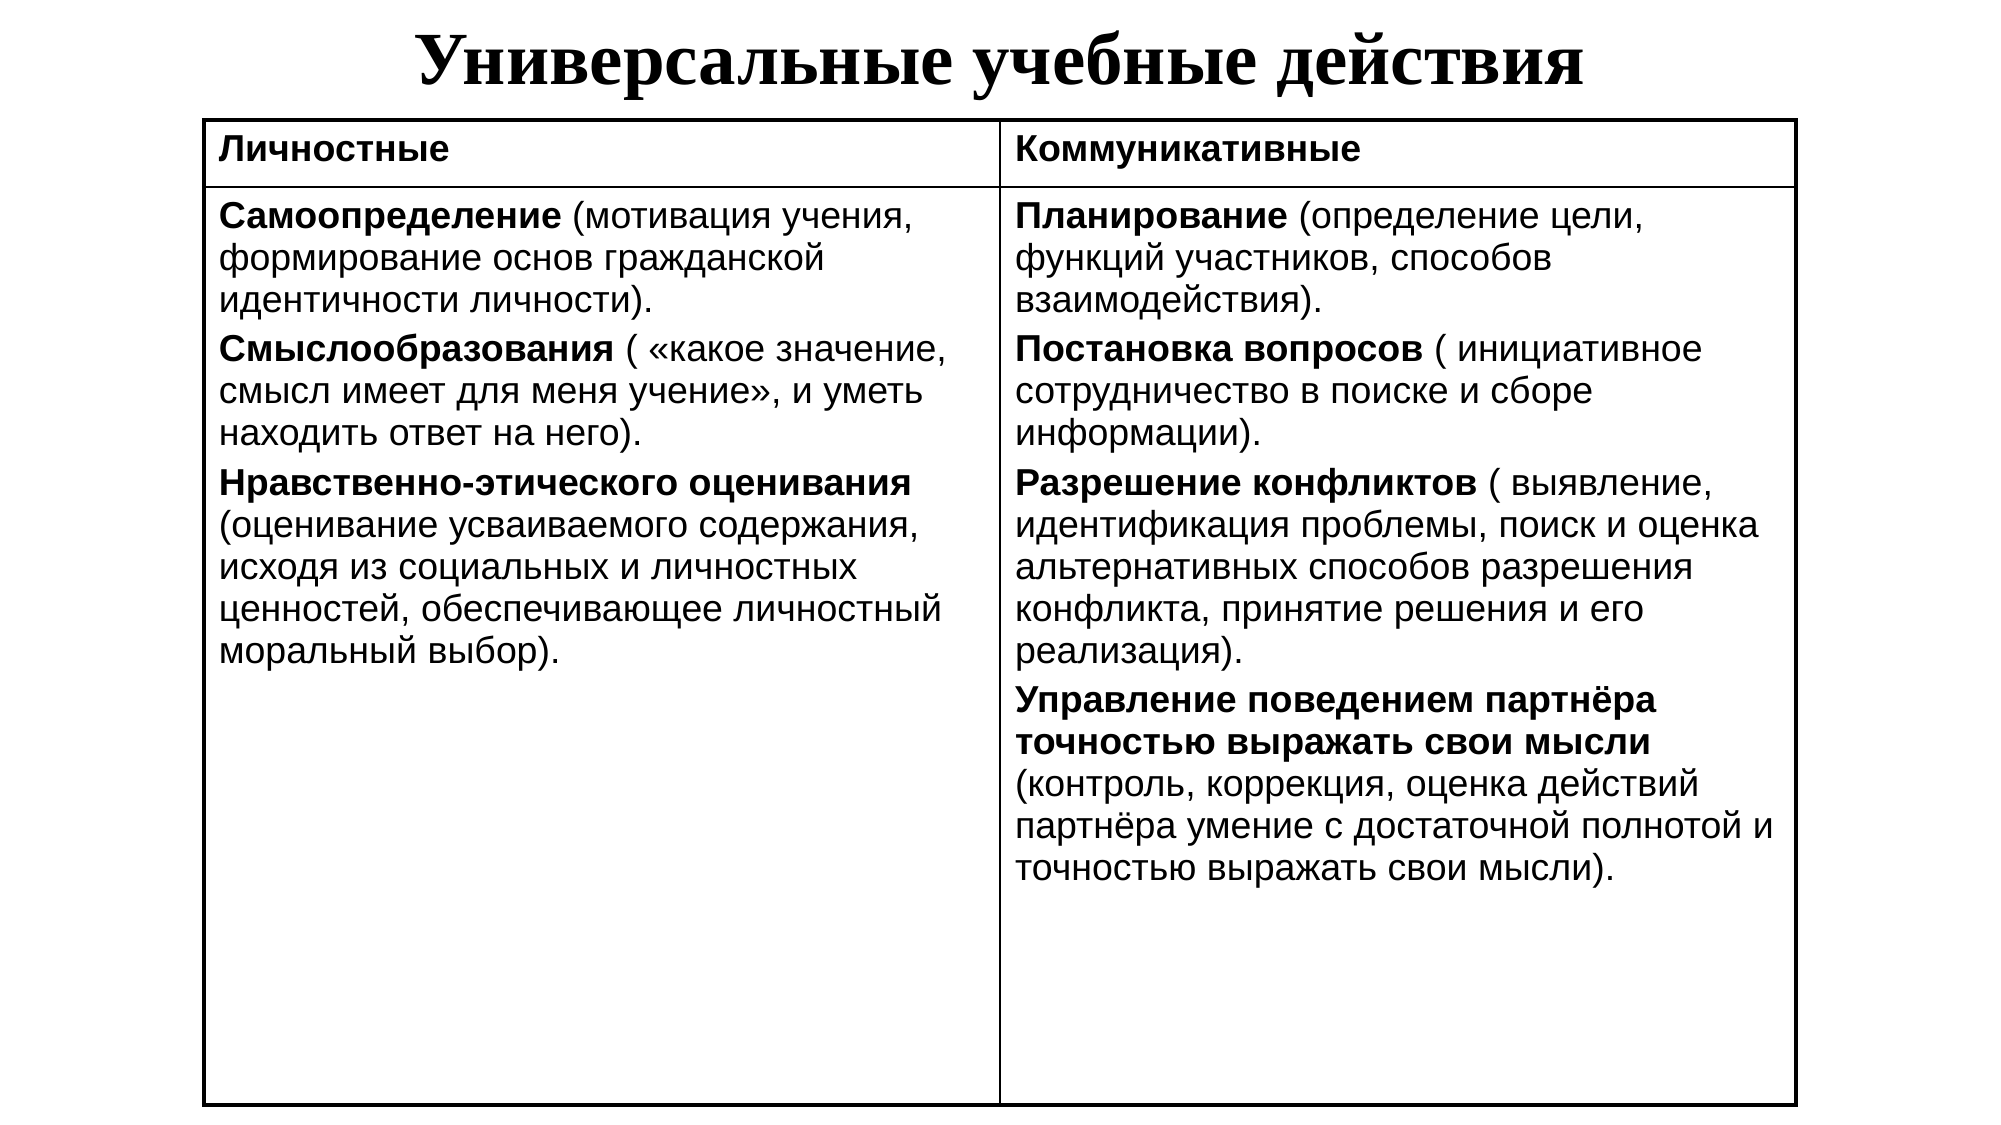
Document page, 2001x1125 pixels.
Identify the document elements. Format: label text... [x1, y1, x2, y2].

table_header Коммуникативные [1001, 122, 1794, 186]
table_cell Планирование (определение цели, функций участников, способов взаимодействия). Постановка вопросов ( инициативное сотрудничество в поиске и сборе информации). Разрешение конфликтов ( выявление, идентификация проблемы, поиск и оценка альтернативных способов разрешения конфликта, принятие решения и его реализация). Управление поведением партнёра точностью выражать свои мысли (контроль, коррекция, оценка действий партнёра умение с достаточной полнотой и точностью выражать свои мысли). [1001, 188, 1794, 1103]
title Универсальные учебные действия [137, 0, 1863, 121]
table_cell Самоопределение (мотивация учения, формирование основ гражданской идентичности личности). Смыслообразования ( «какое значение, смысл имеет для меня учение», и уметь находить ответ на него). Нравственно-этического оценивания (оценивание усваиваемого содержания, исходя из социальных и личностных ценностей, обеспечивающее личностный моральный выбор). [206, 188, 999, 1103]
table_header Личностные [206, 122, 999, 186]
